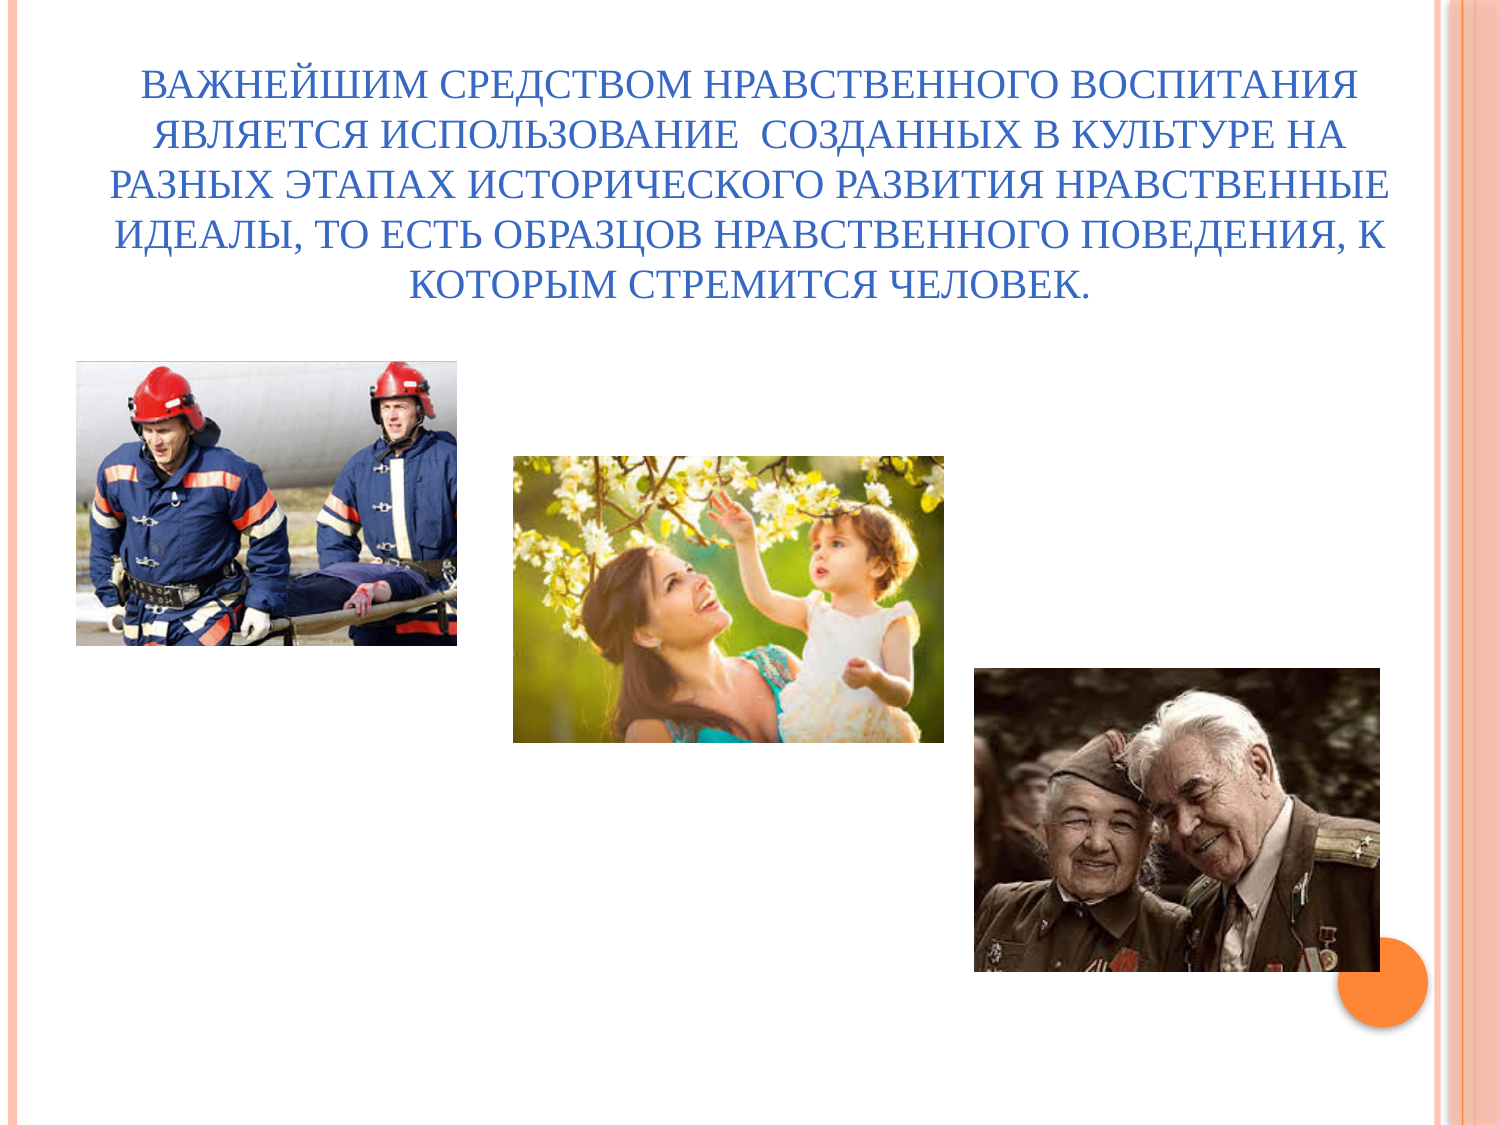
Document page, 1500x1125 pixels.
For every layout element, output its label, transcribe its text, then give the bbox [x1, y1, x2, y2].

title Важнейшим средством нравственного воспитания является использование созданных в культуре на разных этапах исторического развития нравственные идеалы, то есть образцов нравственного поведения, к которым стремится человек. [75, 0, 1425, 315]
picture [973, 668, 1380, 973]
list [76, 361, 457, 646]
picture [513, 455, 944, 743]
